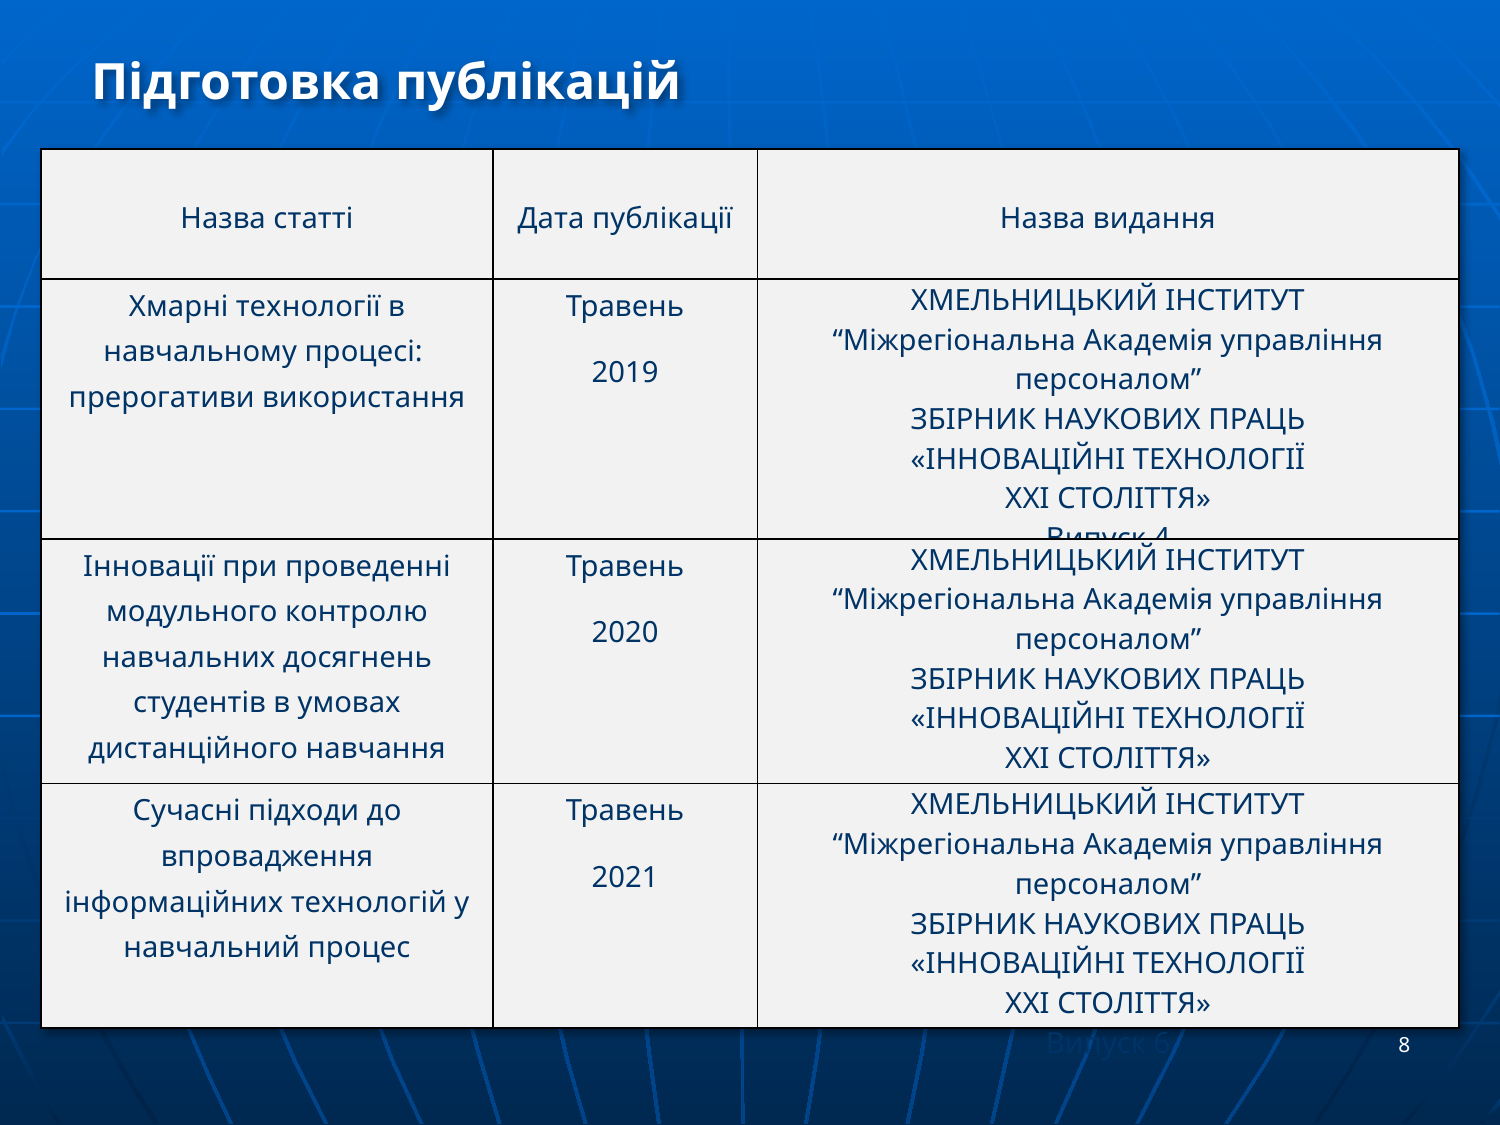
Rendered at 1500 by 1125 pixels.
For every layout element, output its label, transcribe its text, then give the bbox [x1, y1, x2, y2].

table_cell ХМЕЛЬНИЦЬКИЙ ІНСТИТУТ “Міжрегіональна Академія управління персоналом” ЗБІРНИК НАУКОВИХ ПРАЦЬ «ІННОВАЦІЙНІ ТЕХНОЛОГІЇ ХХІ СТОЛІТТЯ» Випуск 4 [758, 280, 1458, 538]
table_cell Травень 2021 [494, 784, 757, 1027]
table_header Назва видання [758, 150, 1458, 278]
table_cell Травень 2019 [494, 280, 757, 538]
table_cell ХМЕЛЬНИЦЬКИЙ ІНСТИТУТ “Міжрегіональна Академія управління персоналом” ЗБІРНИК НАУКОВИХ ПРАЦЬ «ІННОВАЦІЙНІ ТЕХНОЛОГІЇ ХХІ СТОЛІТТЯ» Випуск 5 [758, 540, 1458, 783]
table_cell ХМЕЛЬНИЦЬКИЙ ІНСТИТУТ “Міжрегіональна Академія управління персоналом” ЗБІРНИК НАУКОВИХ ПРАЦЬ «ІННОВАЦІЙНІ ТЕХНОЛОГІЇ ХХІ СТОЛІТТЯ» Випуск 6 [758, 784, 1458, 1027]
table_cell Інновації при проведенні модульного контролю навчальних досягнень студентів в умовах дистанційного навчання [42, 540, 492, 783]
table_cell Хмарні технології в навчальному процесі: прерогативи використання [42, 280, 492, 538]
slide_number 8 [1074, 1024, 1425, 1100]
table_cell Сучасні підходи до впровадження інформаційних технологій у навчальний процес [42, 784, 492, 1027]
table_cell Травень 2020 [494, 540, 757, 783]
table_header Назва статті [42, 150, 492, 278]
table_header Дата публікації [494, 150, 757, 278]
text_box Підготовка публікацій [76, 42, 1187, 118]
